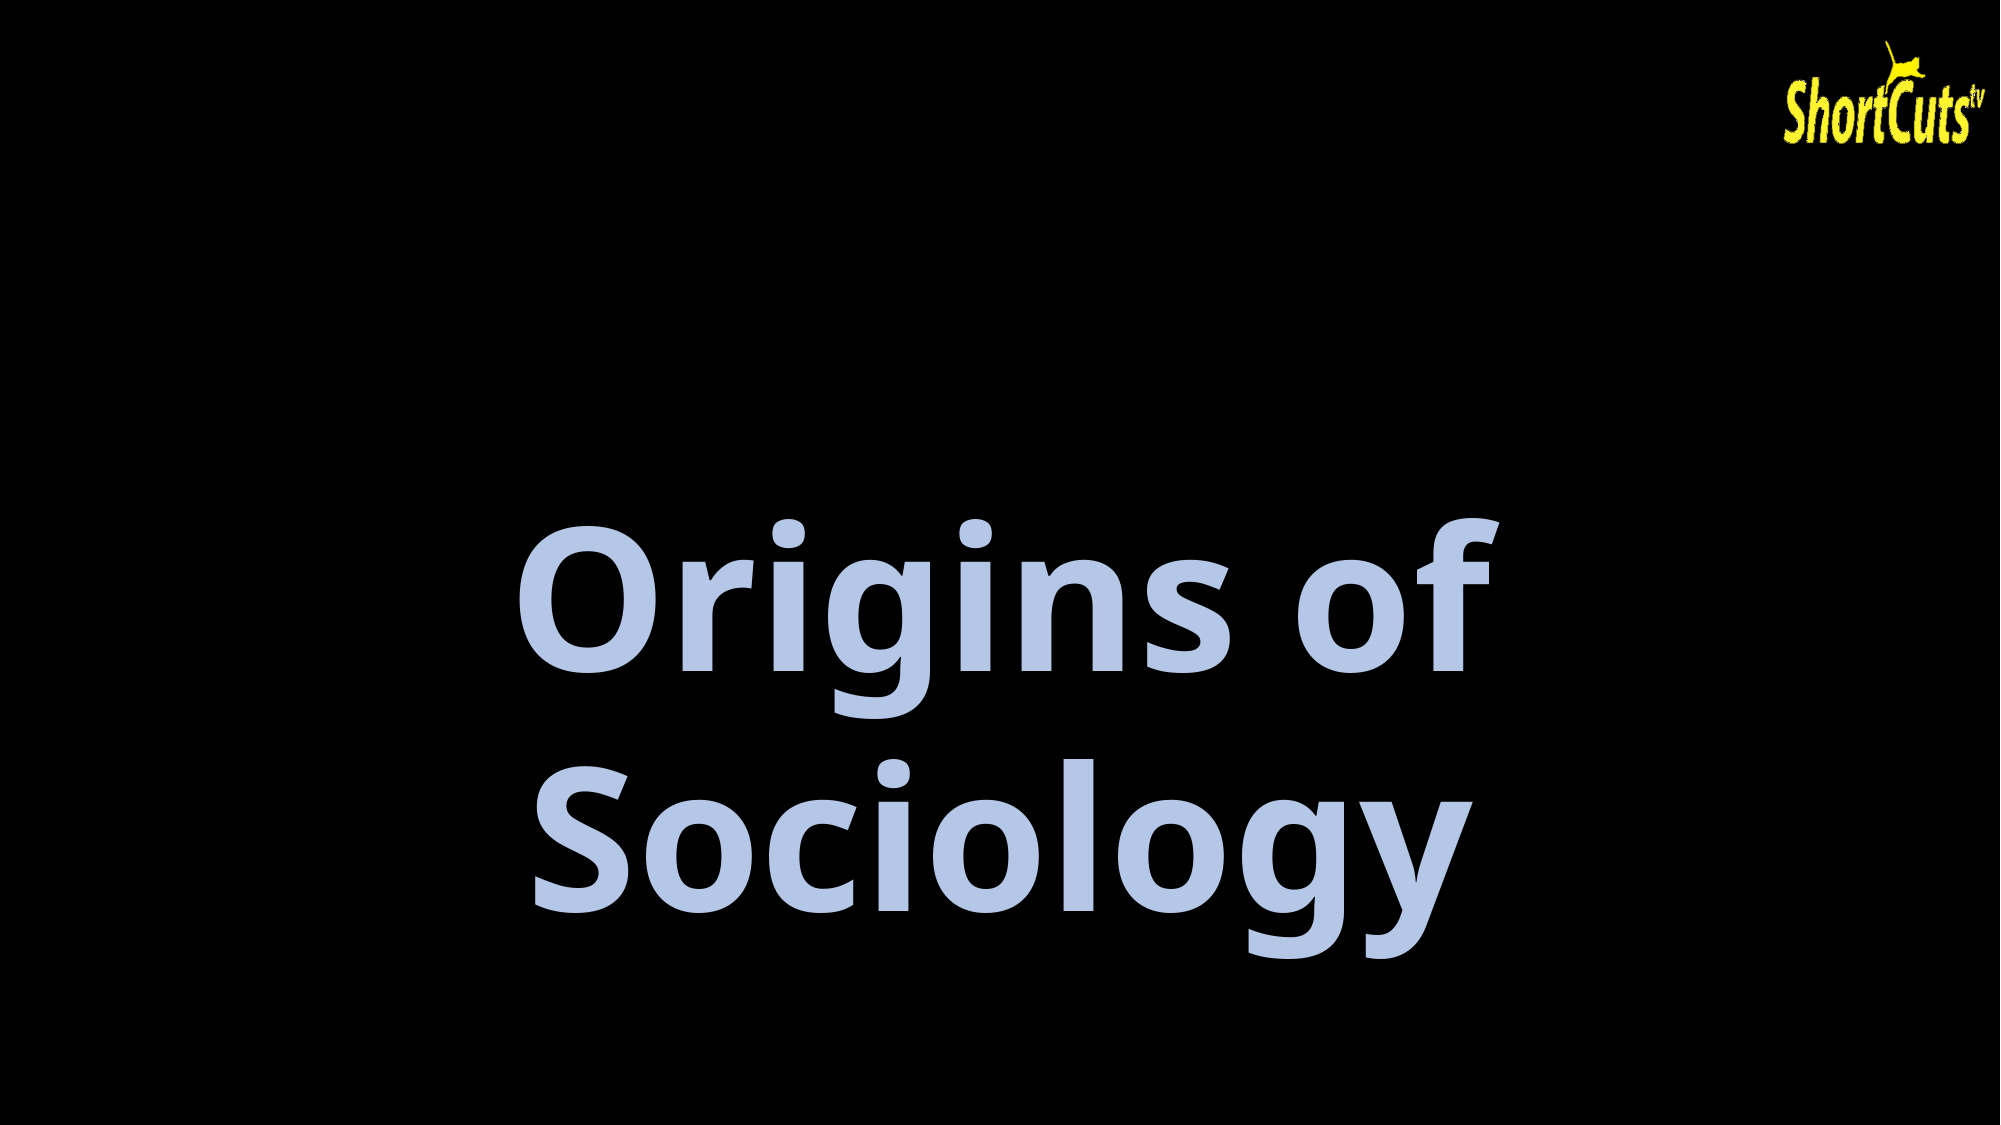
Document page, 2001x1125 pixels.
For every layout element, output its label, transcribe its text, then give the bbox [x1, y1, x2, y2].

text_box Origins of Sociology [101, 463, 1899, 959]
picture [1780, 0, 1986, 206]
